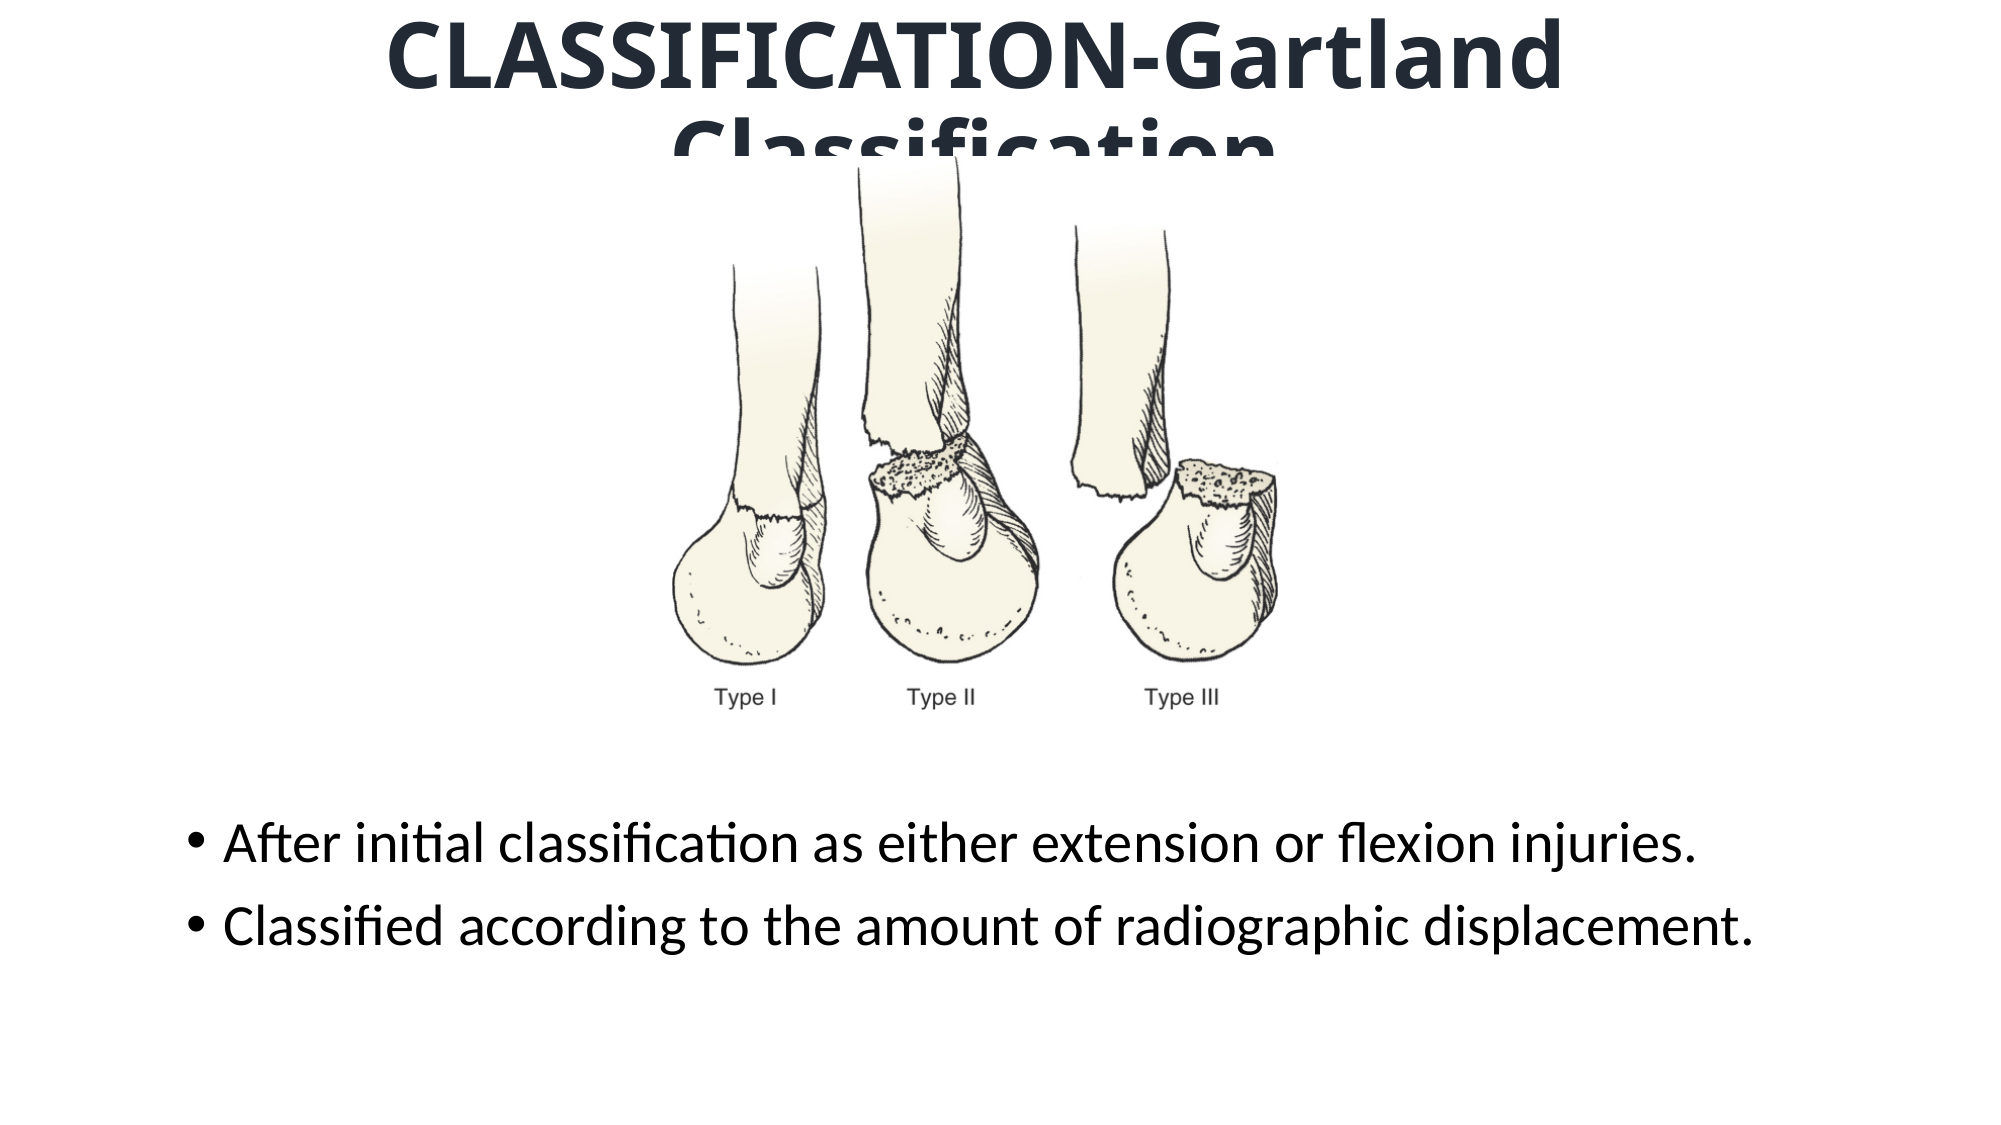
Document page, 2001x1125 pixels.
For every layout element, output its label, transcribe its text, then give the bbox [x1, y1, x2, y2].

picture [672, 156, 1279, 710]
title CLASSIFICATION-Gartland Classification [82, 0, 1870, 218]
list After initial classification as either extension or flexion injuries. Classified according to the amount of radiographic displacement. [170, 804, 1870, 1125]
